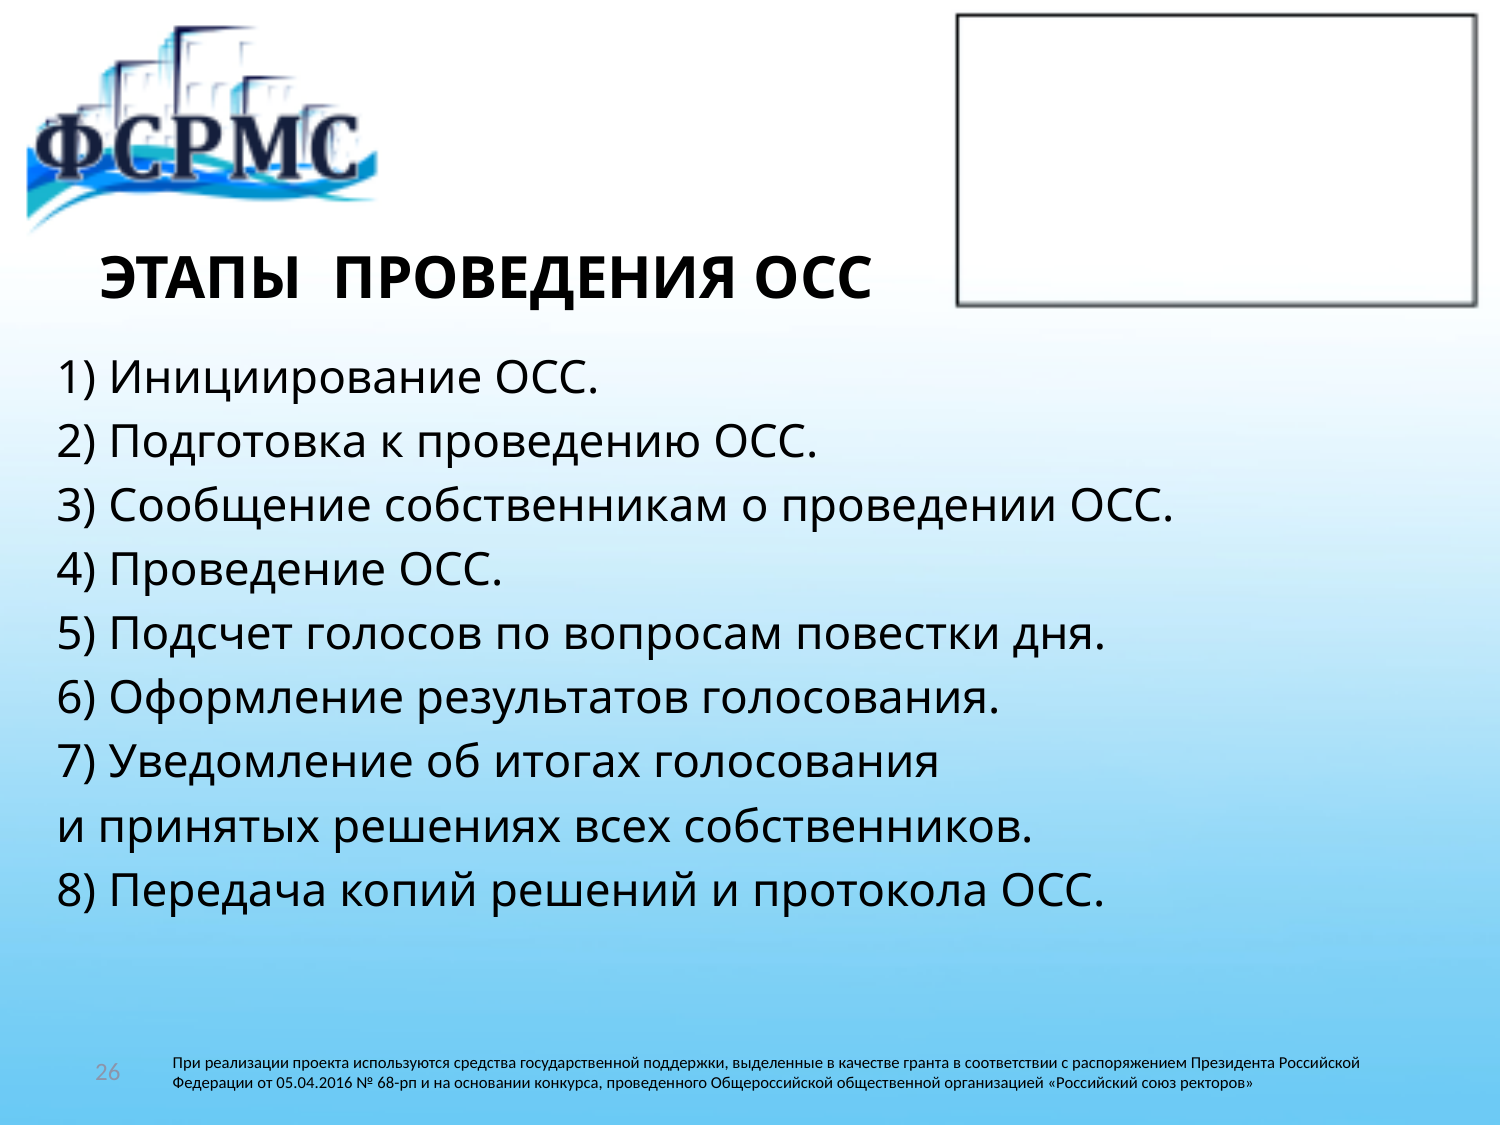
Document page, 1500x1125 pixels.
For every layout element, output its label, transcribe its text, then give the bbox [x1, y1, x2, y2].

slide_number 26 [53, 1040, 136, 1100]
picture [0, 0, 1500, 1125]
list 1) Инициирование ОСС. 2) Подготовка к проведению ОСС. 3) Сообщение собственникам о проведении ОСС. 4) Проведение ОСС. 5) Подсчет голосов по вопросам повестки дня. 6) Оформление результатов голосования. 7) Уведомление об итогах голосования и принятых решениях всех собственников. 8) Передача копий решений и протокола ОСС. [41, 339, 1500, 1059]
title ЭТАПЫ ПРОВЕДЕНИЯ ОСС [23, 222, 950, 329]
